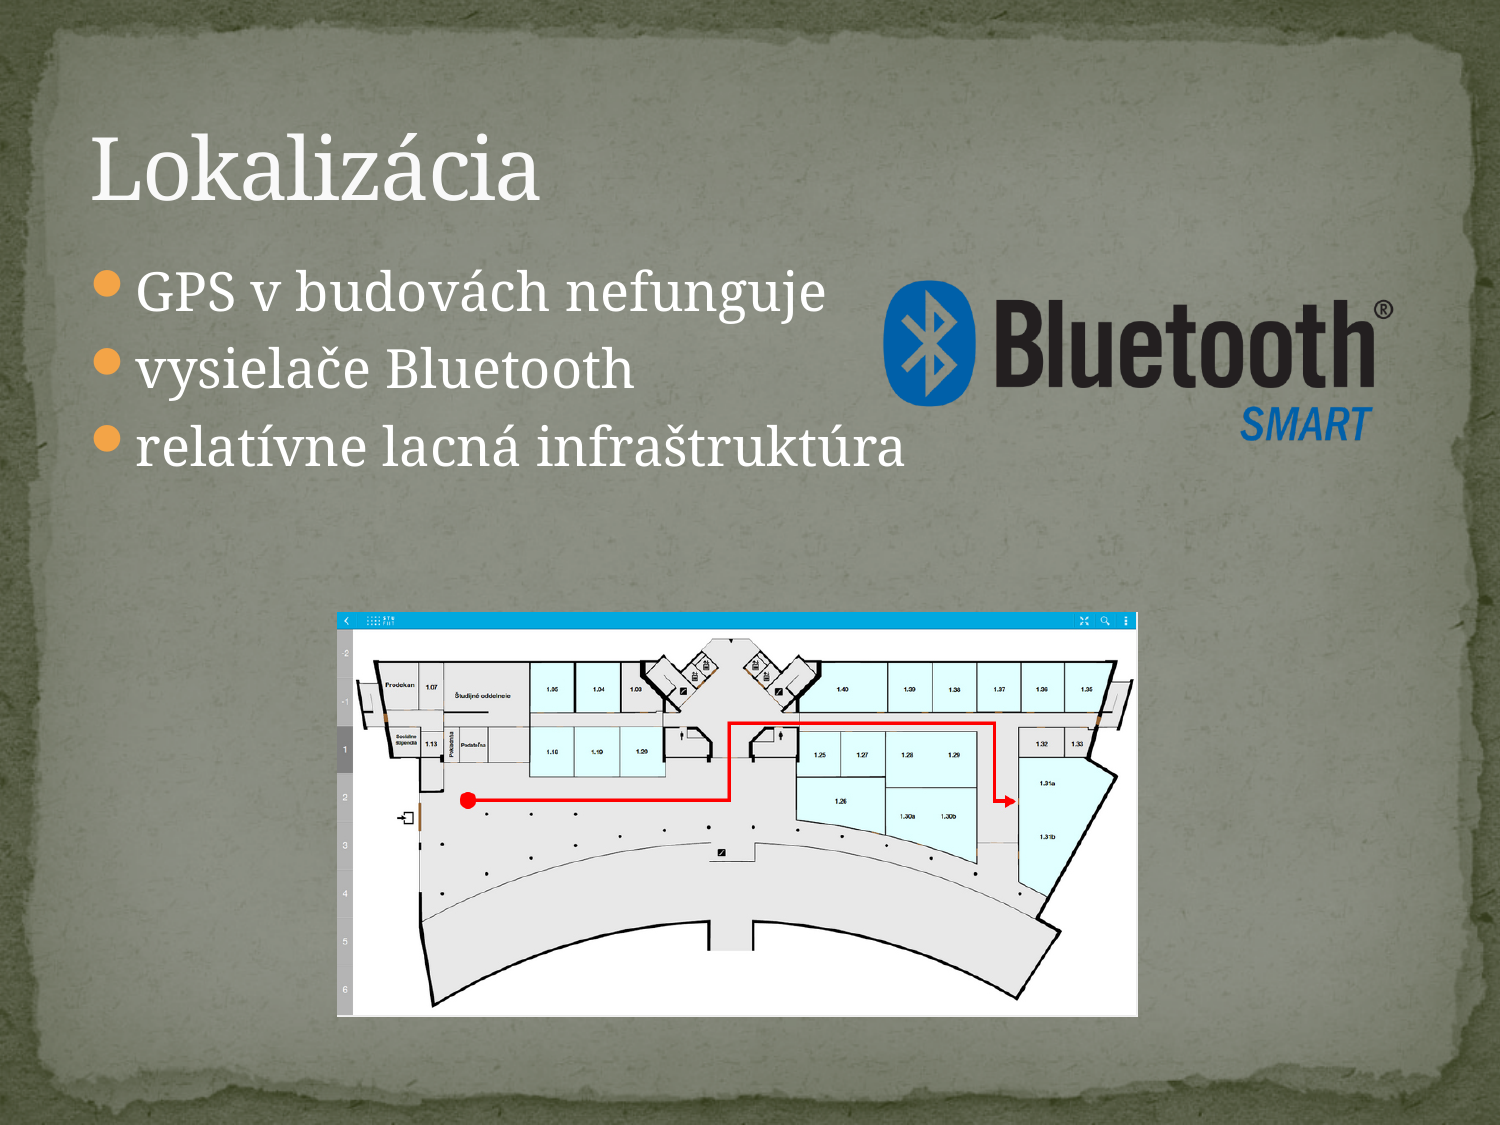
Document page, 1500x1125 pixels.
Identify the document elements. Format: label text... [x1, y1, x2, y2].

title Lokalizácia [74, 24, 1425, 225]
picture [337, 612, 1138, 1017]
picture [843, 249, 1432, 471]
list GPS v budovách nefunguje vysielače Bluetooth relatívne lacná infraštruktúra [75, 249, 1425, 1000]
